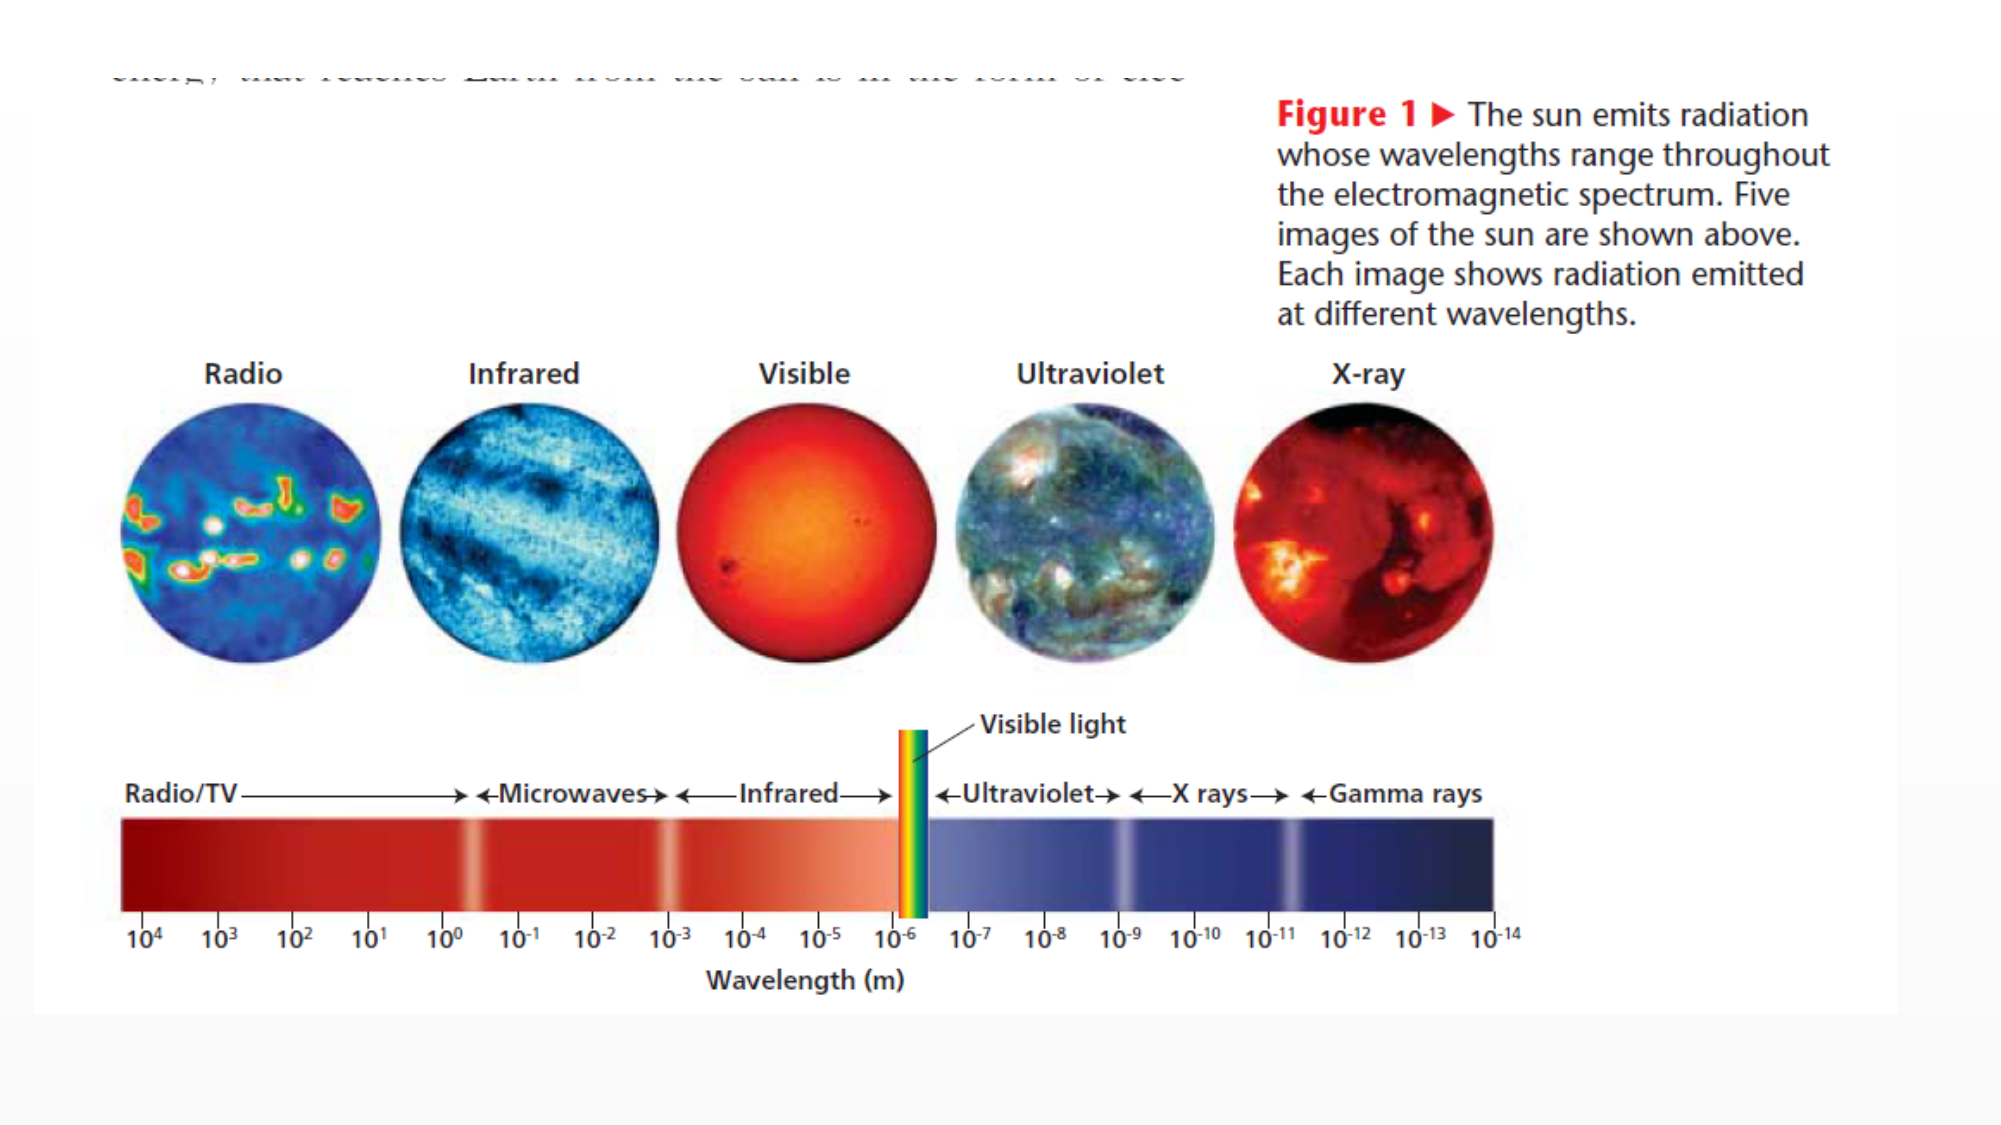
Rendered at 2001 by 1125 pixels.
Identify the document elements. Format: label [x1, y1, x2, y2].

list [32, 78, 1898, 1014]
